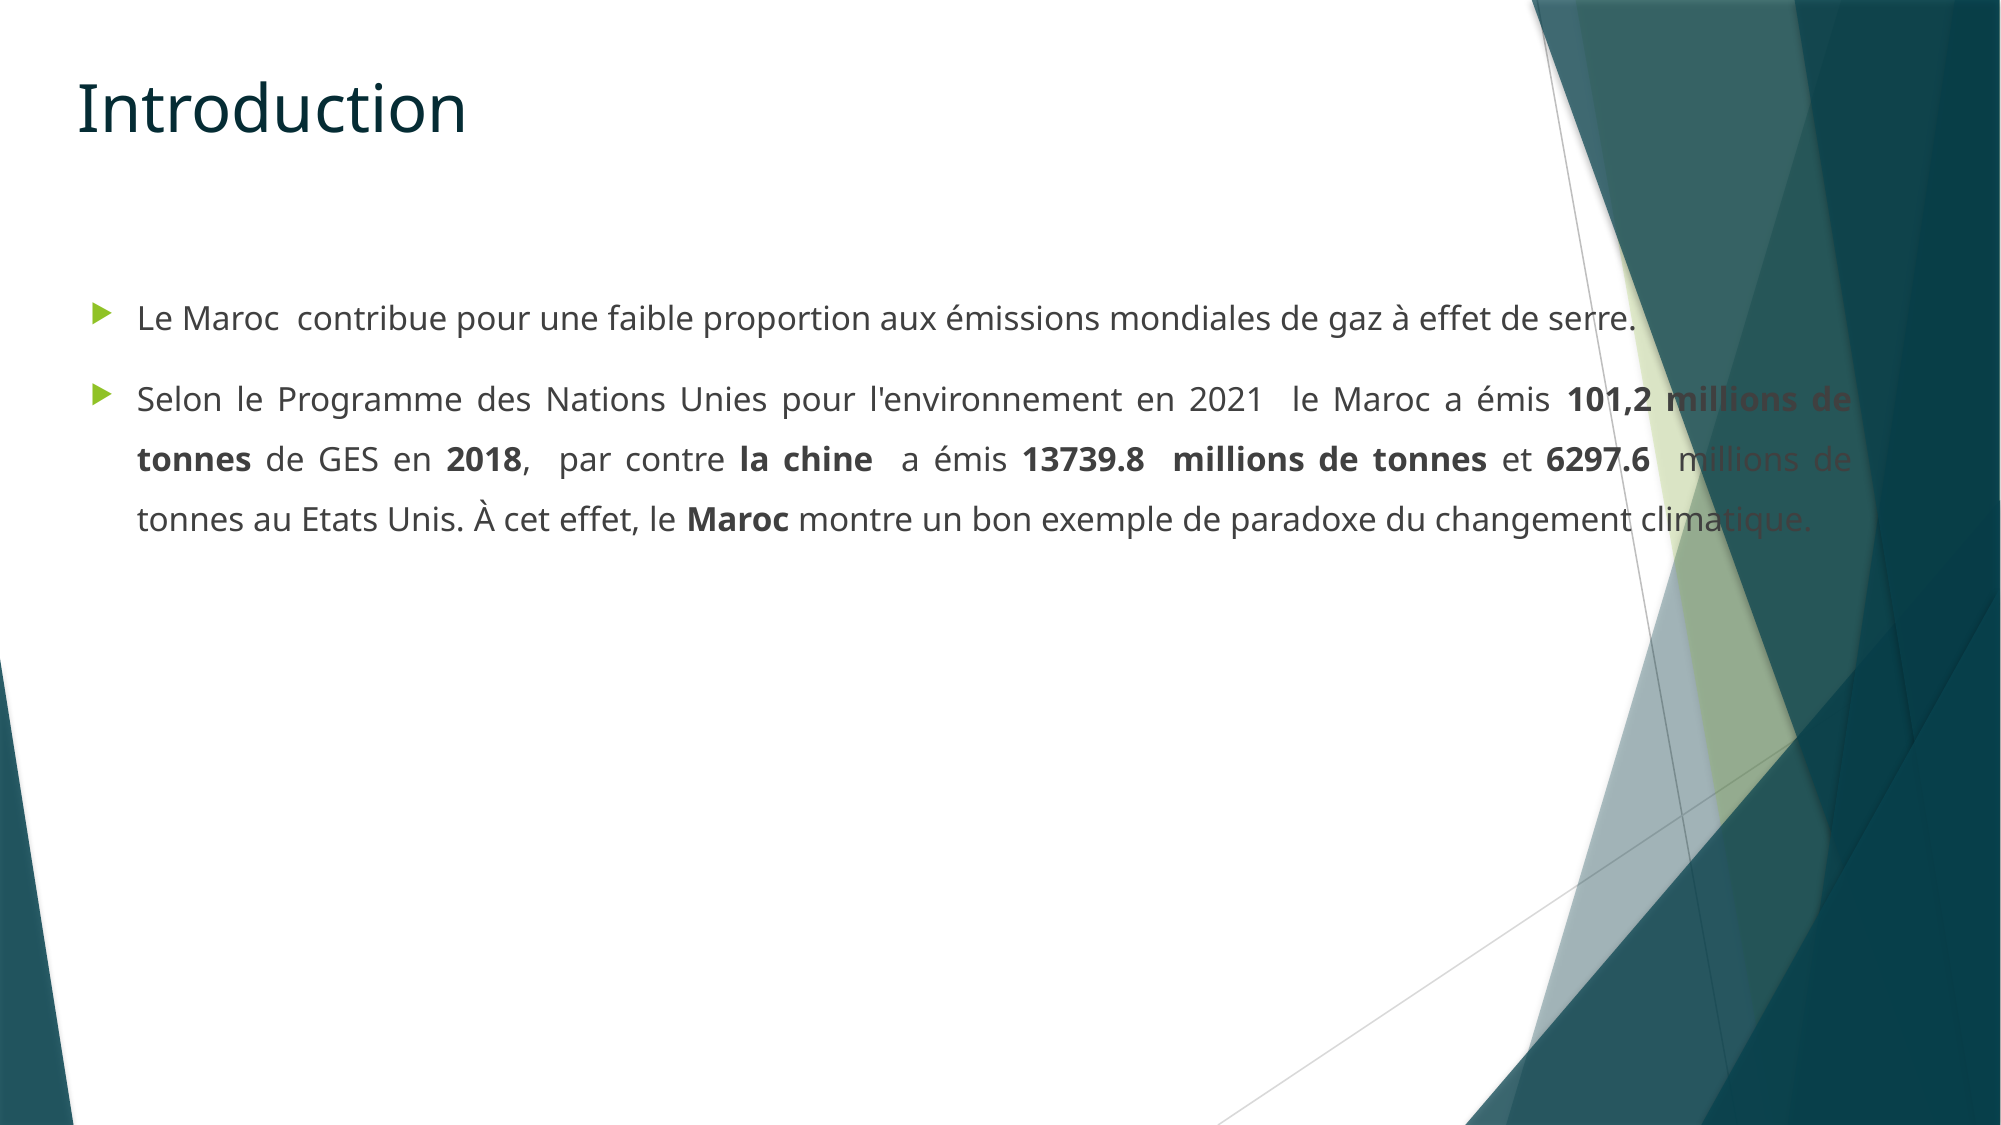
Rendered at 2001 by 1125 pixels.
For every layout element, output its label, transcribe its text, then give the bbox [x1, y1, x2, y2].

title Introduction [62, 58, 1473, 168]
list Le Maroc contribue pour une faible proportion aux émissions mondiales de gaz à effet de serre. Selon le Programme des Nations Unies pour l'environnement en 2021 le Maroc a émis 101,2 millions de tonnes de GES en 2018, par contre la chine a émis 13739.8 millions de tonnes et 6297.6 millions de tonnes au Etats Unis. À cet effet, le Maroc montre un bon exemple de paradoxe du changement climatique. [0, 209, 1868, 1125]
